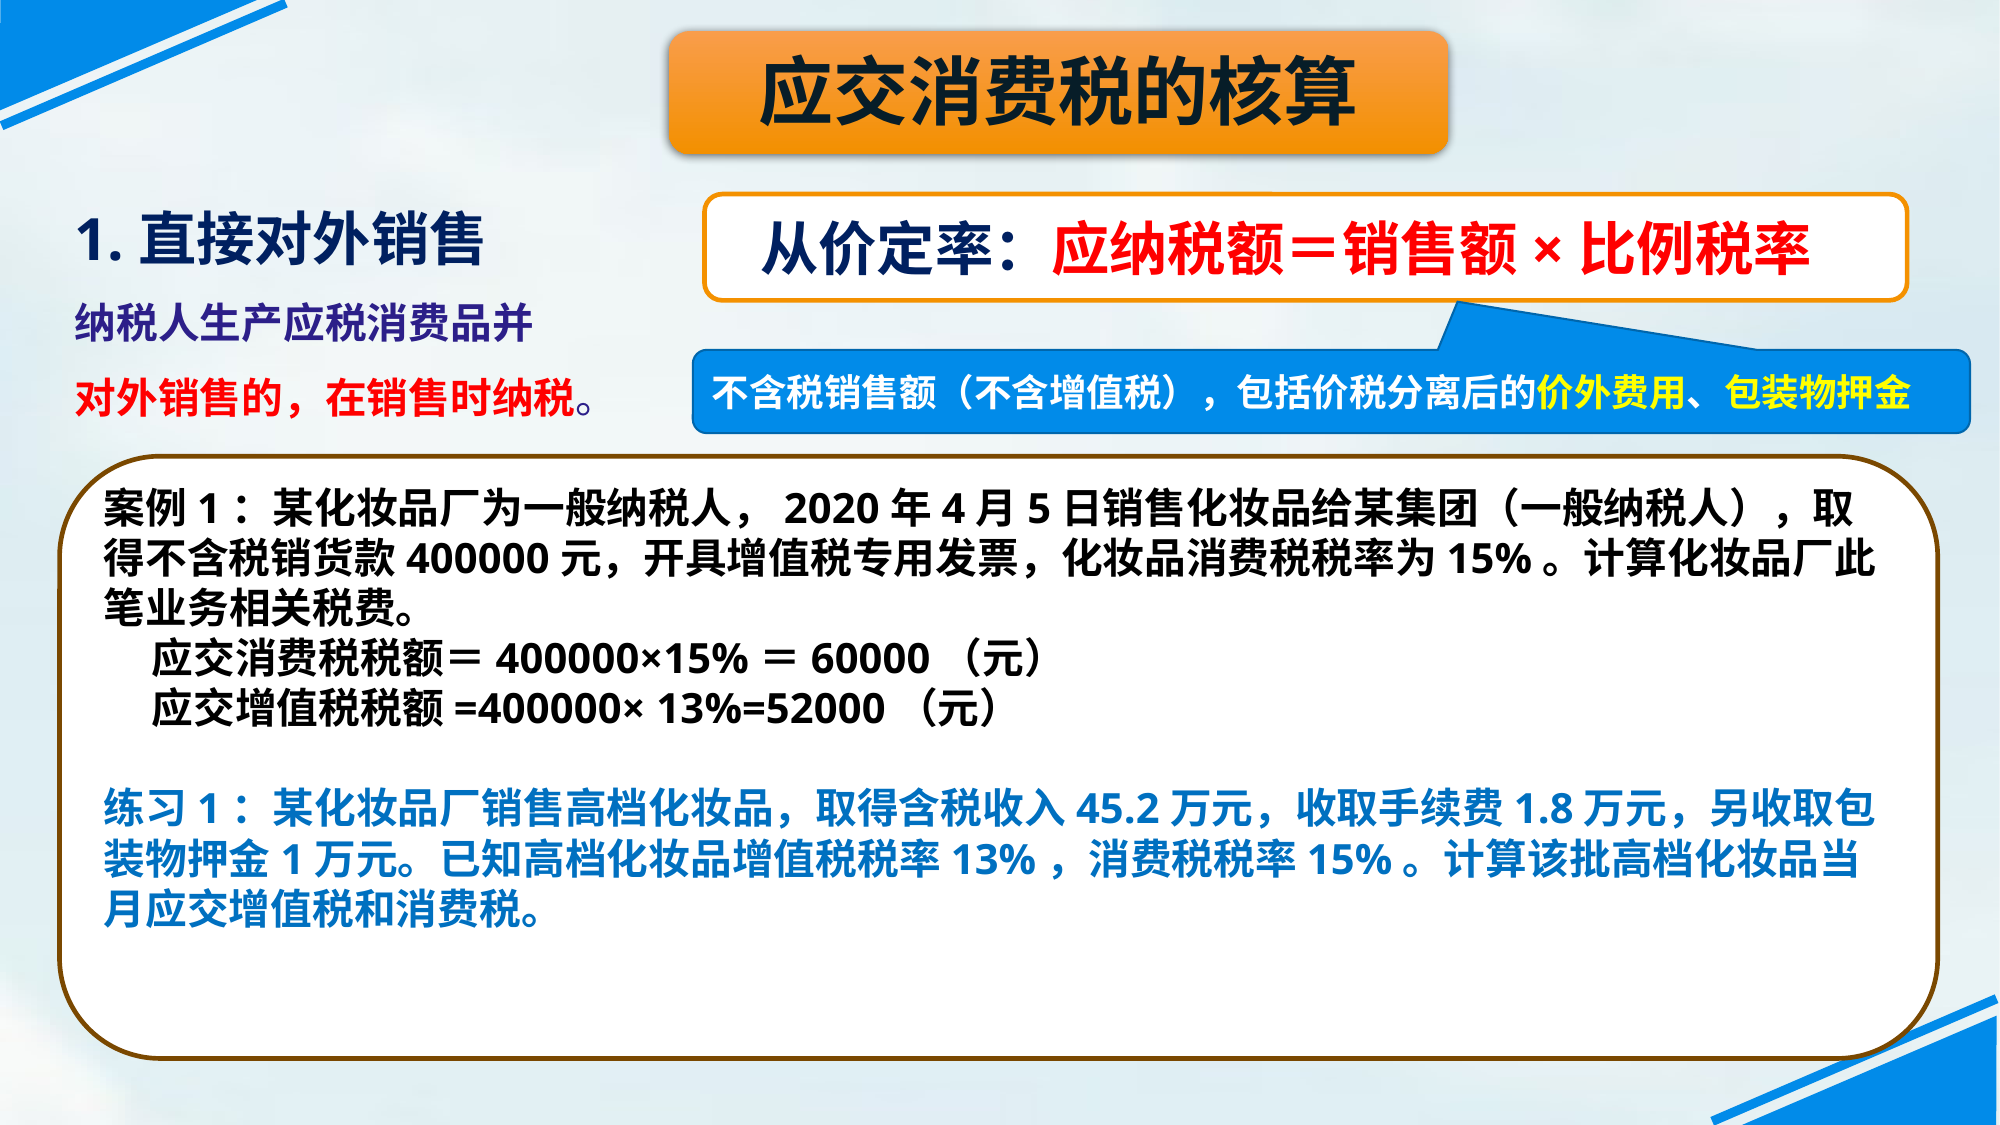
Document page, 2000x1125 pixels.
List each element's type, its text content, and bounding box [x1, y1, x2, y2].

text_box 应交消费税的核算 [669, 30, 1449, 155]
picture [0, 0, 2000, 1125]
text_box 从价定率：应纳税额＝销售额×比例税率 [703, 193, 1909, 302]
text_box 不含税销售额（不含增值税），包括价税分离后的价外费用、包装物押金 [691, 300, 1972, 435]
picture [0, 0, 278, 120]
text_box 案例1：某化妆品厂为一般纳税人，2020年4月5日销售化妆品给某集团（一般纳税人），取得不含税销货款400000元，开具增值税专用发票，化妆品消费税税率为15%。计算化妆品厂此笔业务相关税费。 应交消费税税额＝400000×15%＝60000（元） 应交增值税税额=400000× 13%=52000（元） 练习1：某化妆品厂销售高档化妆品，取得含税收入45.2万元，收取手续费1.8万元，另收取包装物押金1万元。已知高档化妆品增值税税率13%，消费税税率15%。计算该批高档化妆品当月应交增值税和消费税。 [58, 455, 1939, 1060]
title 1.直接对外销售 纳税人生产应税消费品并 对外销售的，在销售时纳税。 [59, 172, 607, 417]
